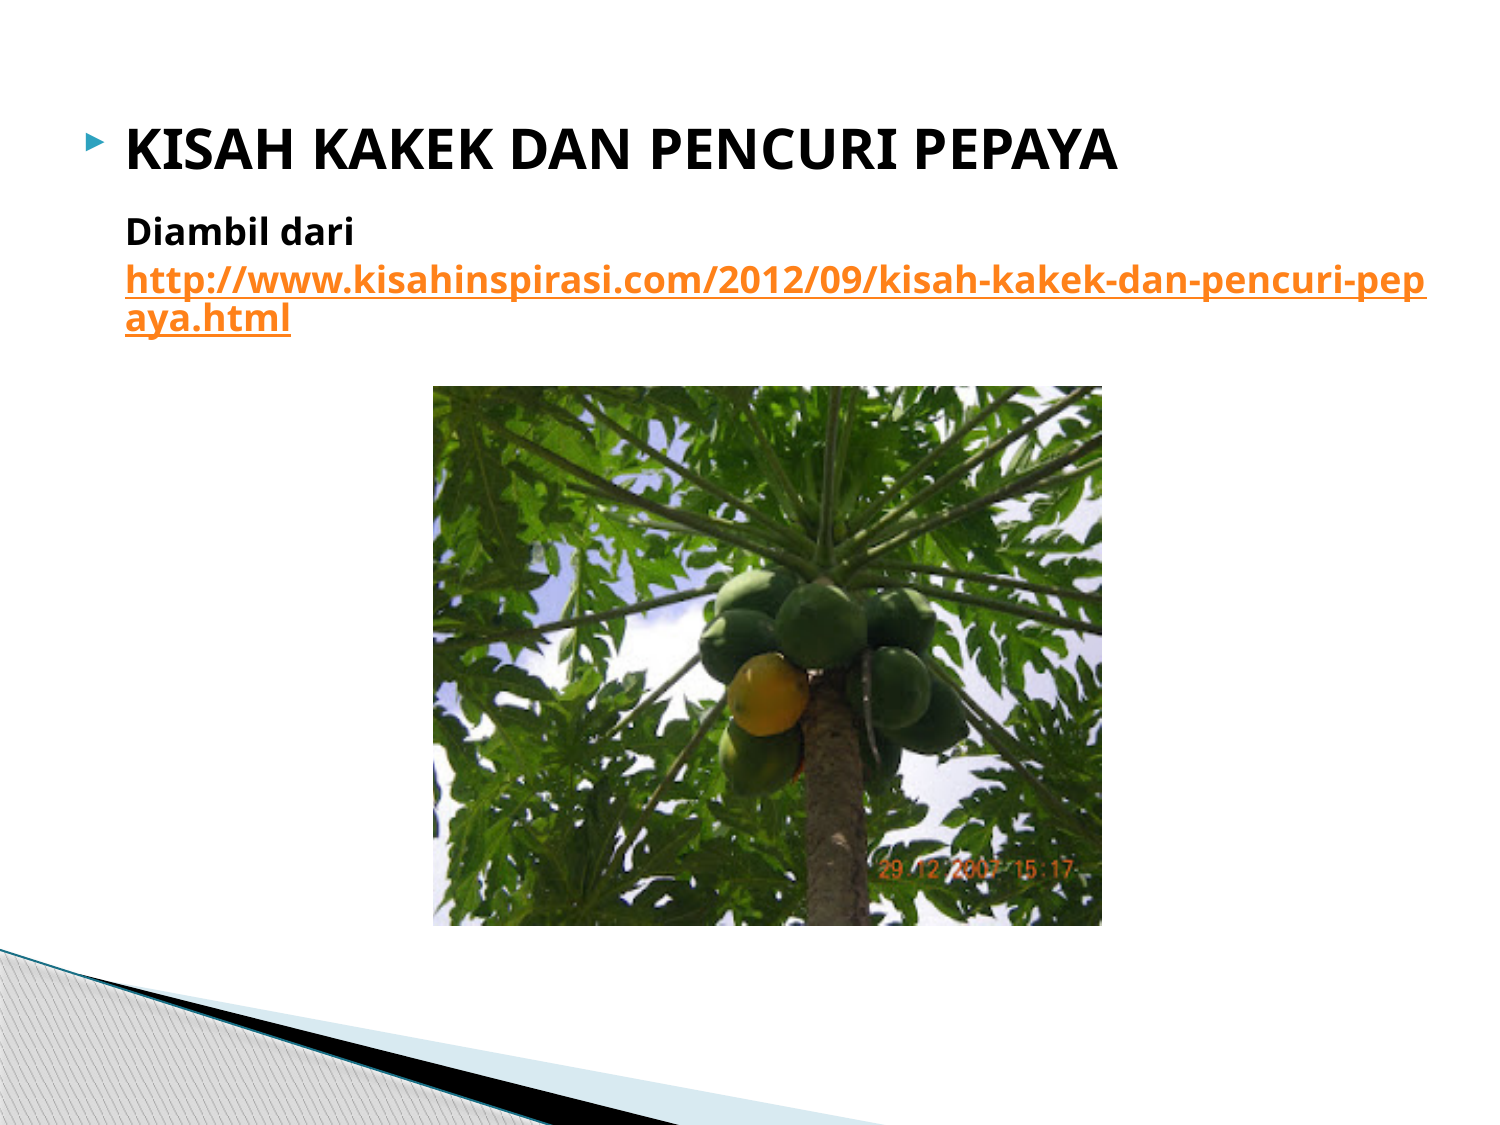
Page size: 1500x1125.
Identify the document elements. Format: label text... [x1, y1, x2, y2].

picture [433, 386, 1102, 926]
list KISAH KAKEK DAN PENCURI PEPAYA Diambil dari http://www.kisahinspirasi.com/2012/09/kisah-kakek-dan-pencuri-pepaya.html [50, 105, 1463, 1032]
